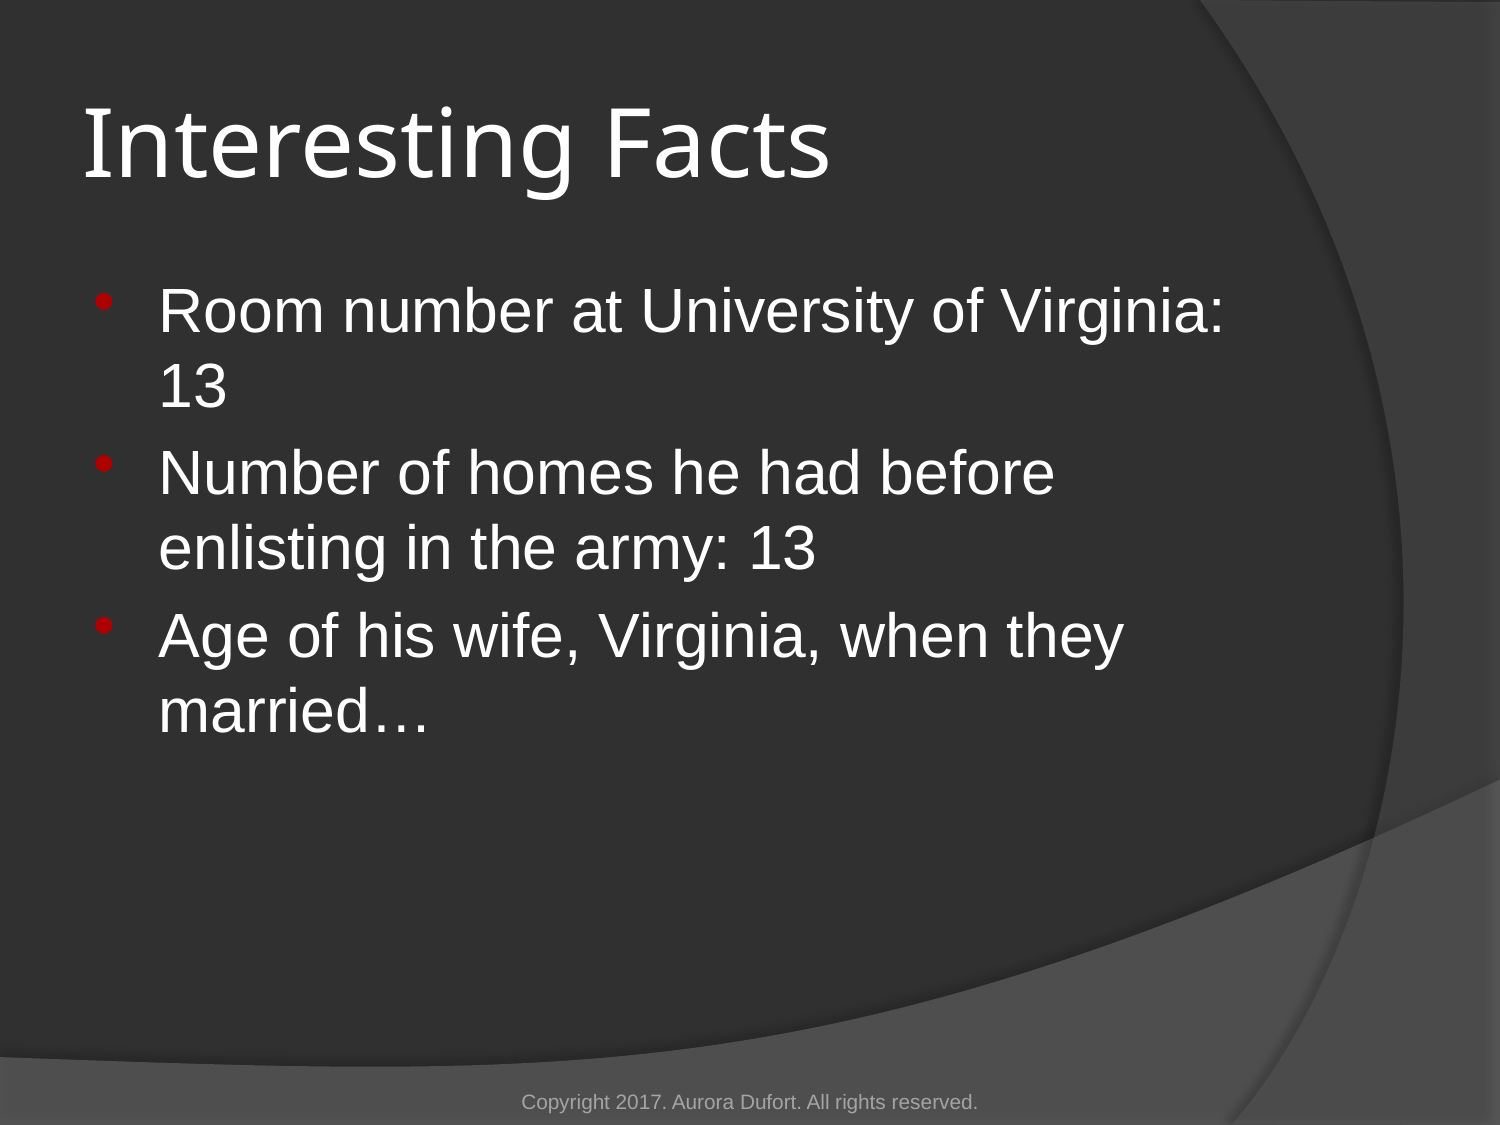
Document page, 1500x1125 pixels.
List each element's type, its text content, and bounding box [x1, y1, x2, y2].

footer Copyright 2017. Aurora Dufort. All rights reserved. [512, 1053, 988, 1114]
title Interesting Facts [75, 45, 1300, 233]
list Room number at University of Virginia: 13 Number of homes he had before enlisting in the army: 13 Age of his wife, Virginia, when they married… [75, 262, 1300, 1005]
